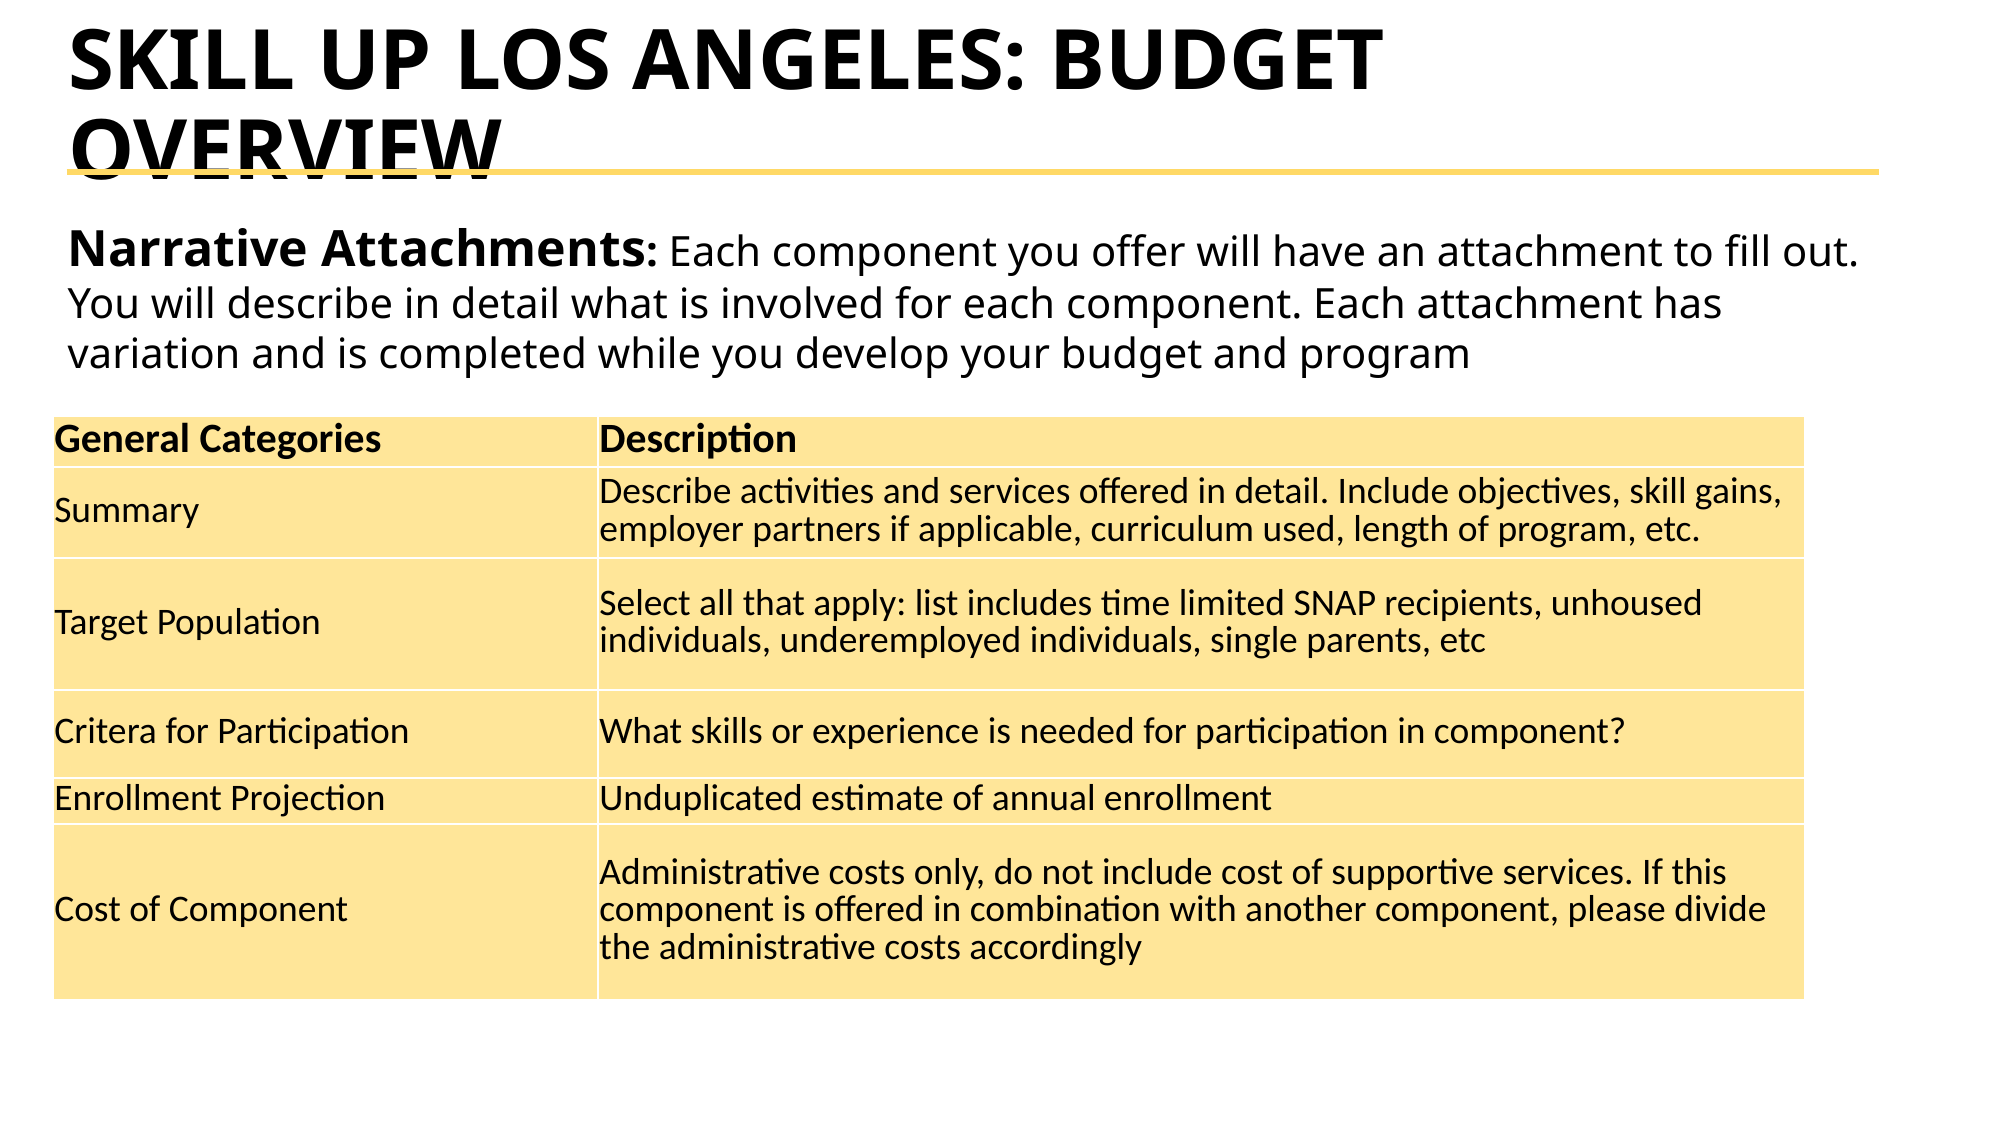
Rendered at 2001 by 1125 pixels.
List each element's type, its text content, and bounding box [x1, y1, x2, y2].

table_header General Categories [54, 417, 597, 466]
table_cell Select all that apply: list includes time limited SNAP recipients, unhoused individuals, underemployed individuals, single parents, etc [599, 559, 1804, 689]
title SKILL UP LOS ANGELES: BUDGET OVERVIEW [53, 35, 1779, 180]
text_box Narrative Attachments: Each component you offer will have an attachment to fill out. You will describe in detail what is involved for each component. Each attachment has variation and is completed while you develop your budget and program [53, 209, 1900, 385]
table_cell Describe activities and services offered in detail. Include objectives, skill gains, employer partners if applicable, curriculum used, length of program, etc. [599, 468, 1804, 557]
table_cell Administrative costs only, do not include cost of supportive services. If this component is offered in combination with another component, please divide the administrative costs accordingly [599, 825, 1804, 999]
table_cell Cost of Component [54, 825, 597, 999]
table_header Description [599, 417, 1804, 466]
table_cell Critera for Participation [54, 691, 597, 777]
table_cell Unduplicated estimate of annual enrollment [599, 779, 1804, 823]
table_cell What skills or experience is needed for participation in component? [599, 691, 1804, 777]
table_cell Target Population [54, 559, 597, 689]
table_cell Summary [54, 468, 597, 557]
table_cell Enrollment Projection [54, 779, 597, 823]
